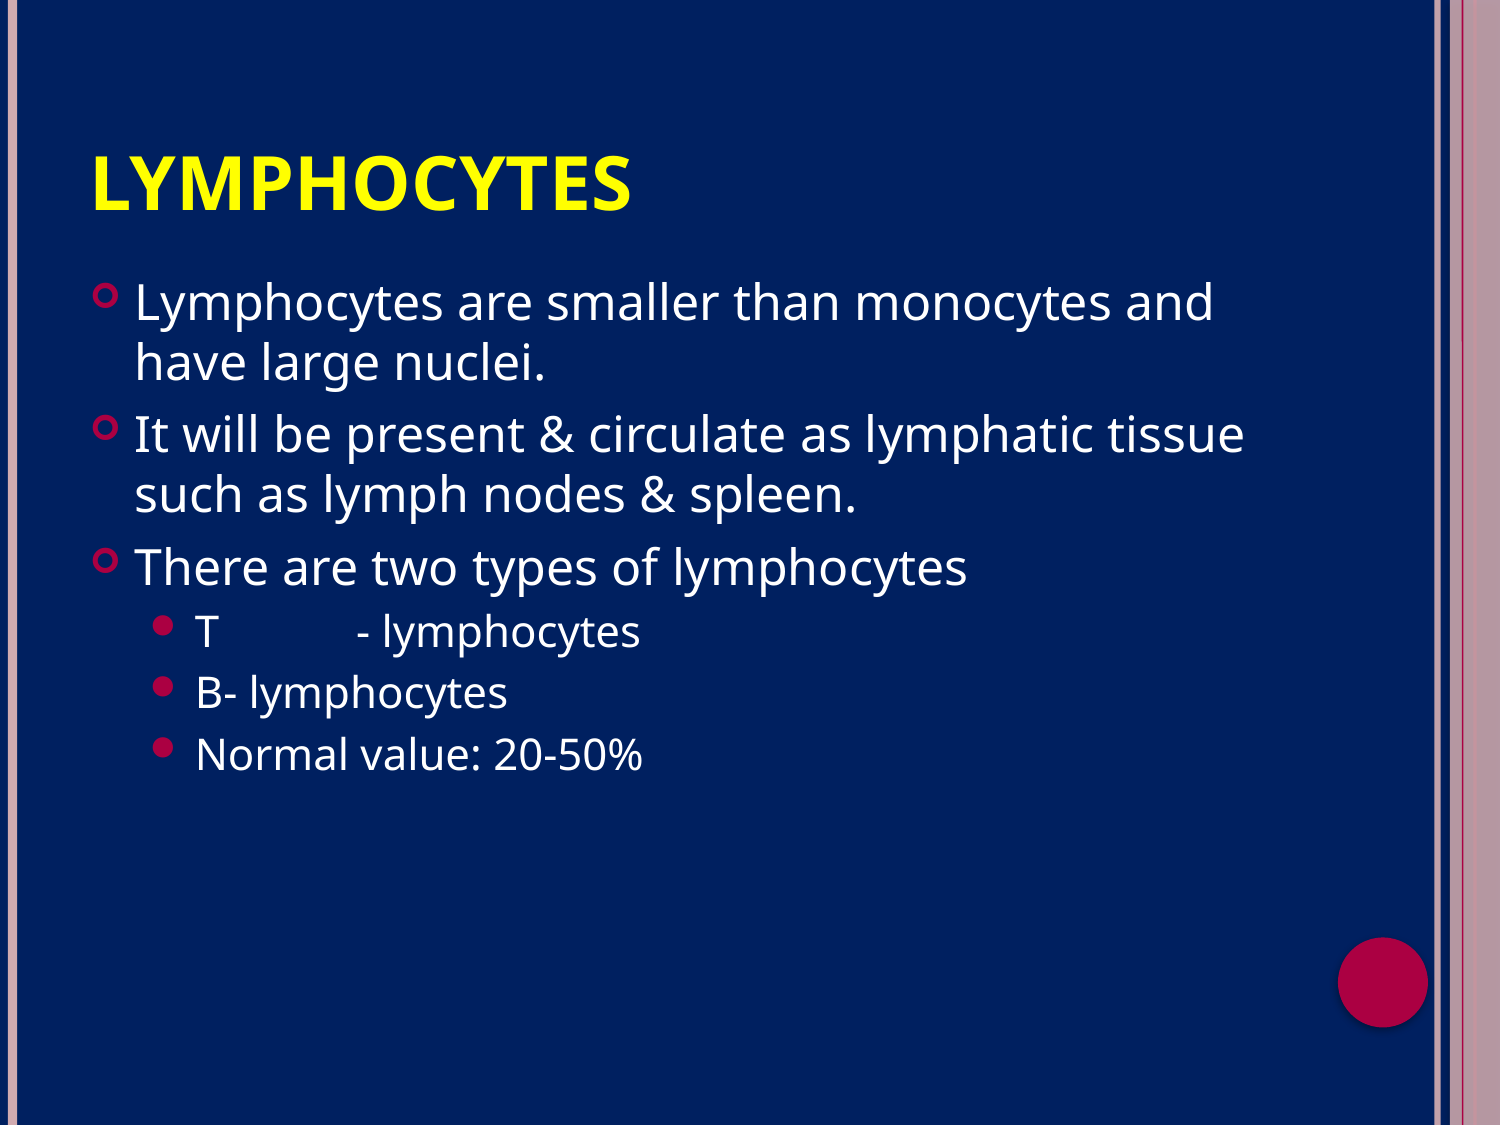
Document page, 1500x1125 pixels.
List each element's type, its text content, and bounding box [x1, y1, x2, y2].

list Lymphocytes are smaller than monocytes and have large nuclei. It will be present & circulate as lymphatic tissue such as lymph nodes & spleen. There are two types of lymphocytes T - lymphocytes B- lymphocytes Normal value: 20-50% [75, 262, 1300, 1062]
title Lymphocytes: [75, 45, 1300, 233]
